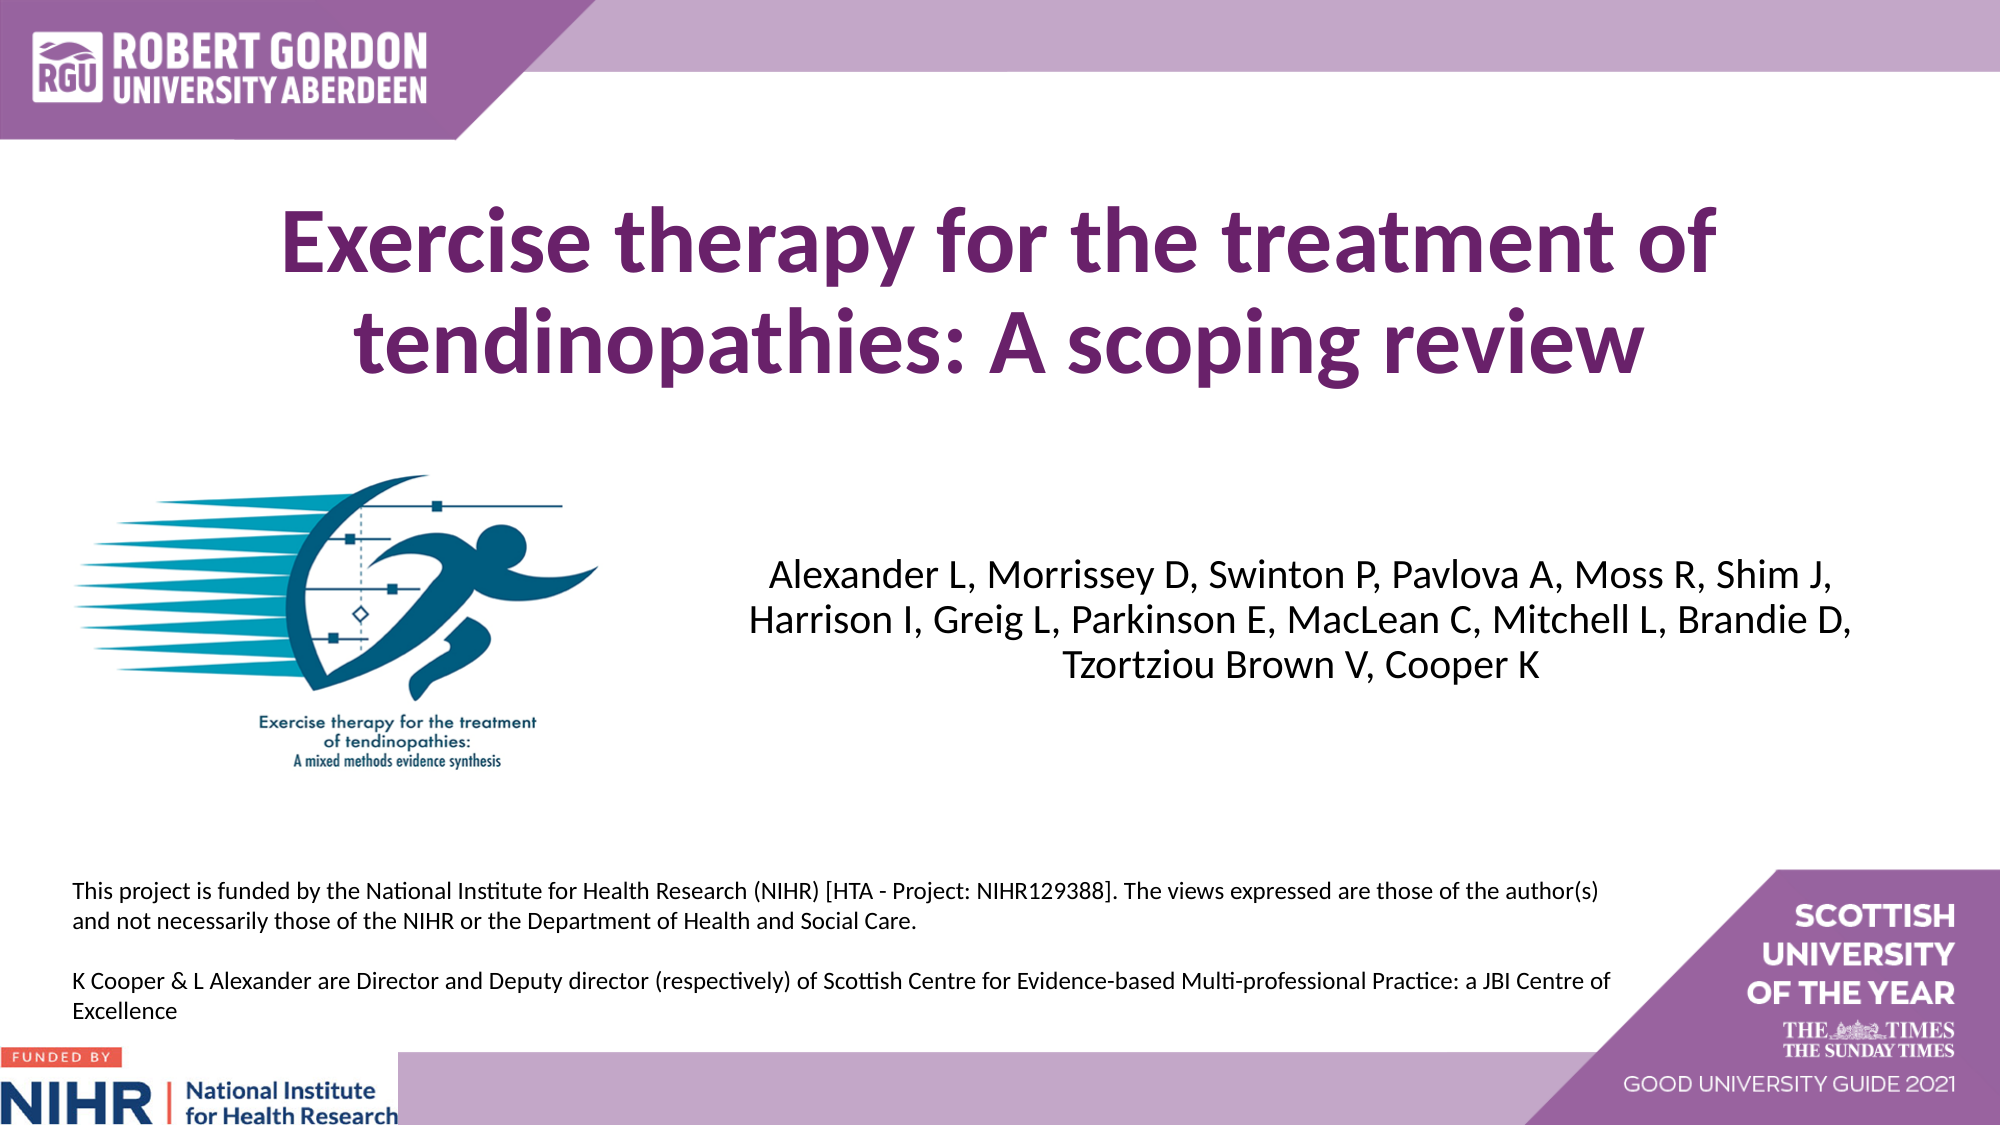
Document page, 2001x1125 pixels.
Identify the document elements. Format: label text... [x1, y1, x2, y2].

text_box This project is funded by the National Institute for Health Research (NIHR) [HTA - Project: NIHR129388]. The views expressed are those of the author(s) and not necessarily those of the NIHR or the Department of Health and Social Care. K Cooper & L Alexander are Director and Deputy director (respectively) of Scottish Centre for Evidence-based Multi-professional Practice: a JBI Centre of Excellence [57, 867, 1649, 1032]
title Exercise therapy for the treatment of tendinopathies: A scoping review [57, 184, 1943, 576]
subtitle Alexander L, Morrissey D, Swinton P, Pavlova A, Moss R, Shim J, Harrison I, Greig L, Parkinson E, MacLean C, Mitchell L, Brandie D, Tzortziou Brown V, Cooper K [699, 544, 1903, 661]
picture [0, 0, 2000, 1125]
